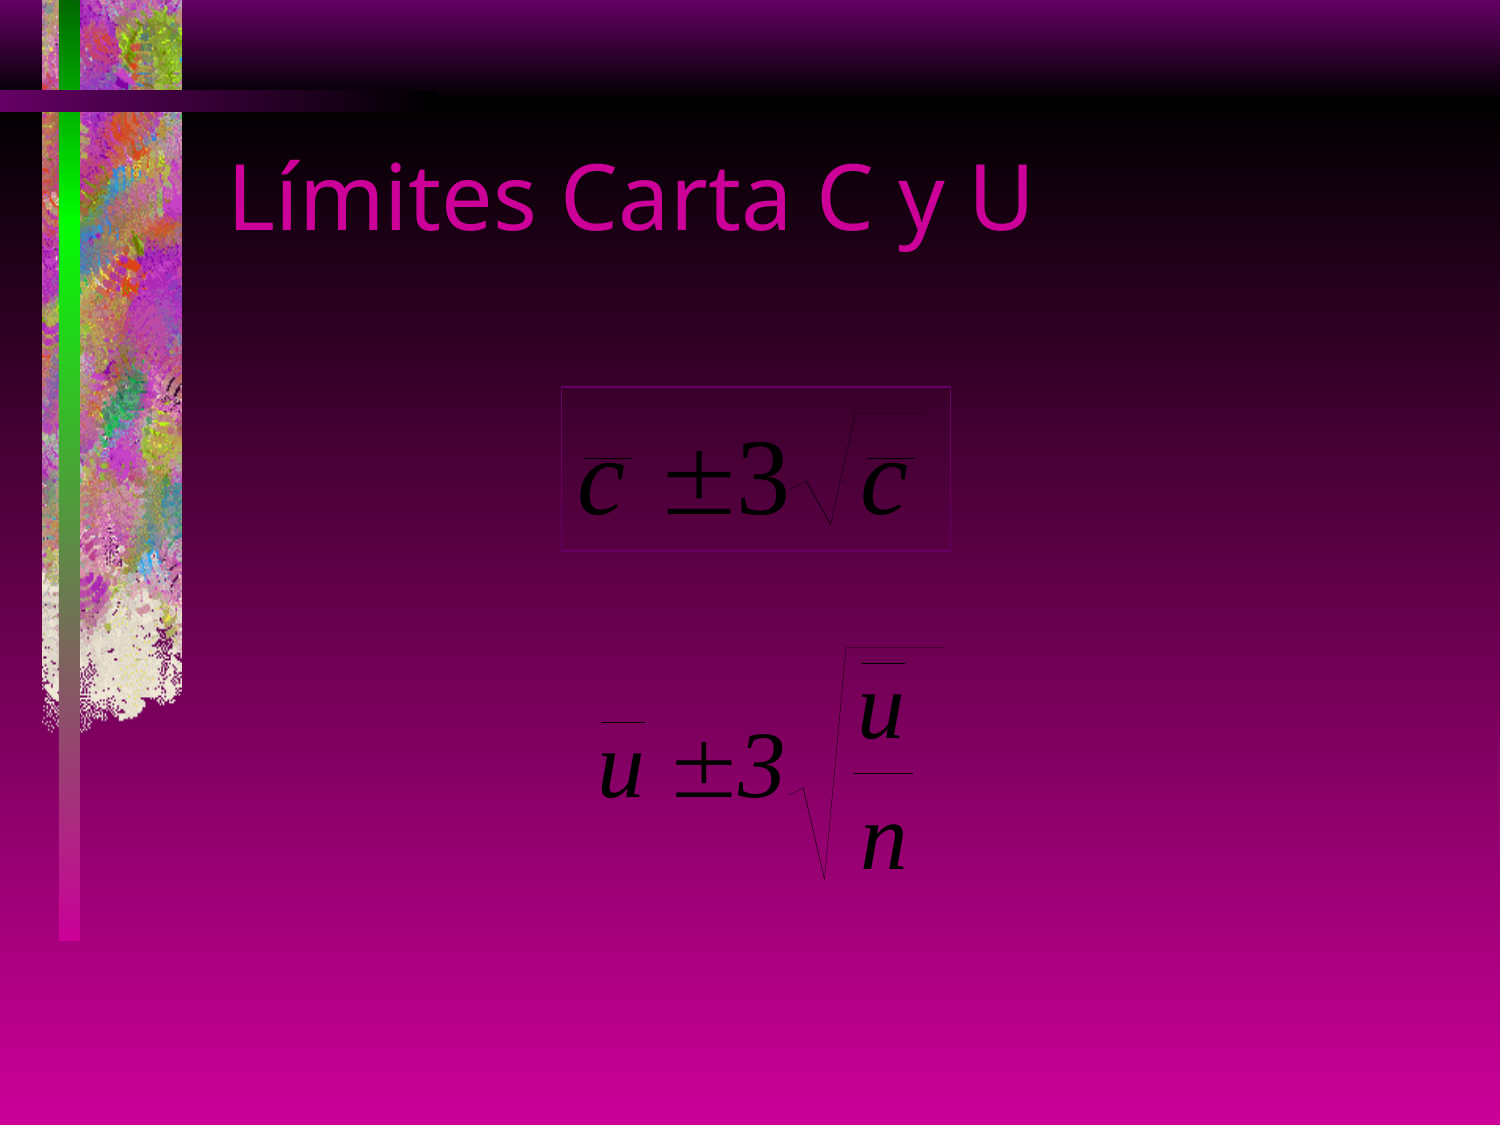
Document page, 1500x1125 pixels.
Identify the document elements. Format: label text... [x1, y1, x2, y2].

title Límites Carta C y U [212, 99, 1488, 288]
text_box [562, 387, 951, 551]
picture [80, 0, 182, 90]
picture [42, 0, 59, 90]
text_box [585, 630, 967, 901]
picture [42, 111, 59, 821]
picture [80, 111, 182, 821]
